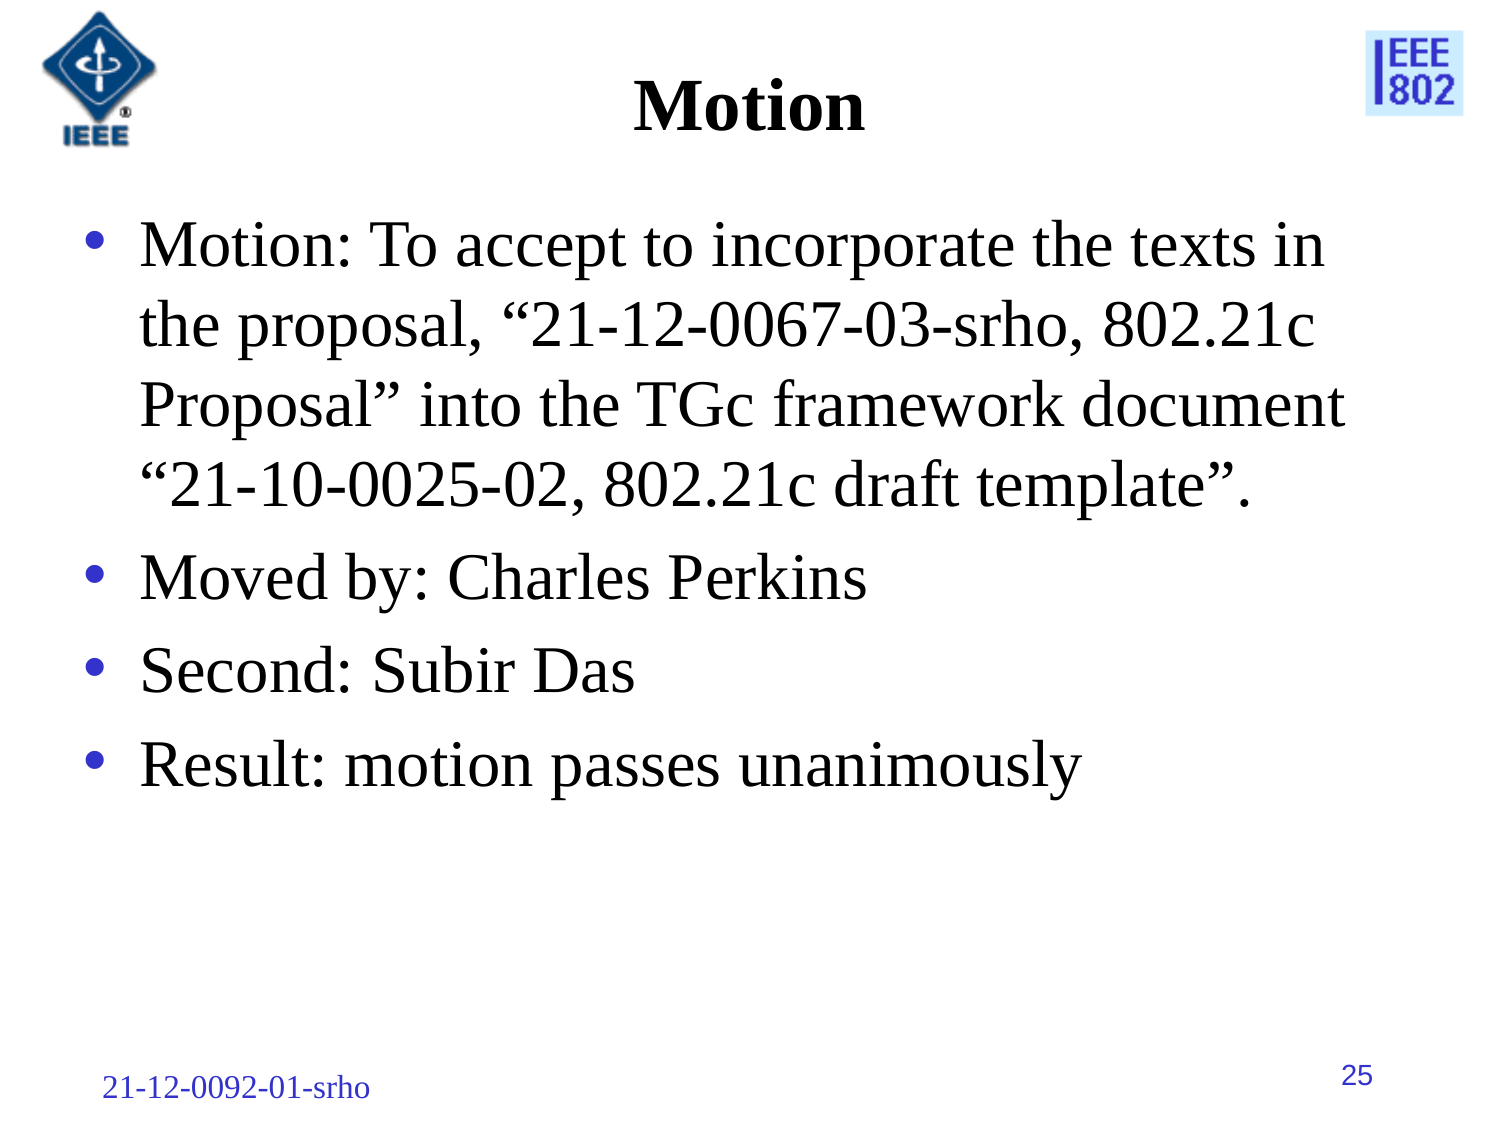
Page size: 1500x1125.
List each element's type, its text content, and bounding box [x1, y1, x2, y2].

picture [1351, 12, 1475, 141]
list Motion: To accept to incorporate the texts in the proposal, “21-12-0067-03-srho, 802.21c Proposal” into the TGc framework document “21-10-0025-02, 802.21c draft template”. Moved by: Charles Perkins Second: Subir Das Result: motion passes unanimously [67, 191, 1431, 1043]
title Motion [76, 31, 1424, 170]
picture [37, 9, 162, 150]
